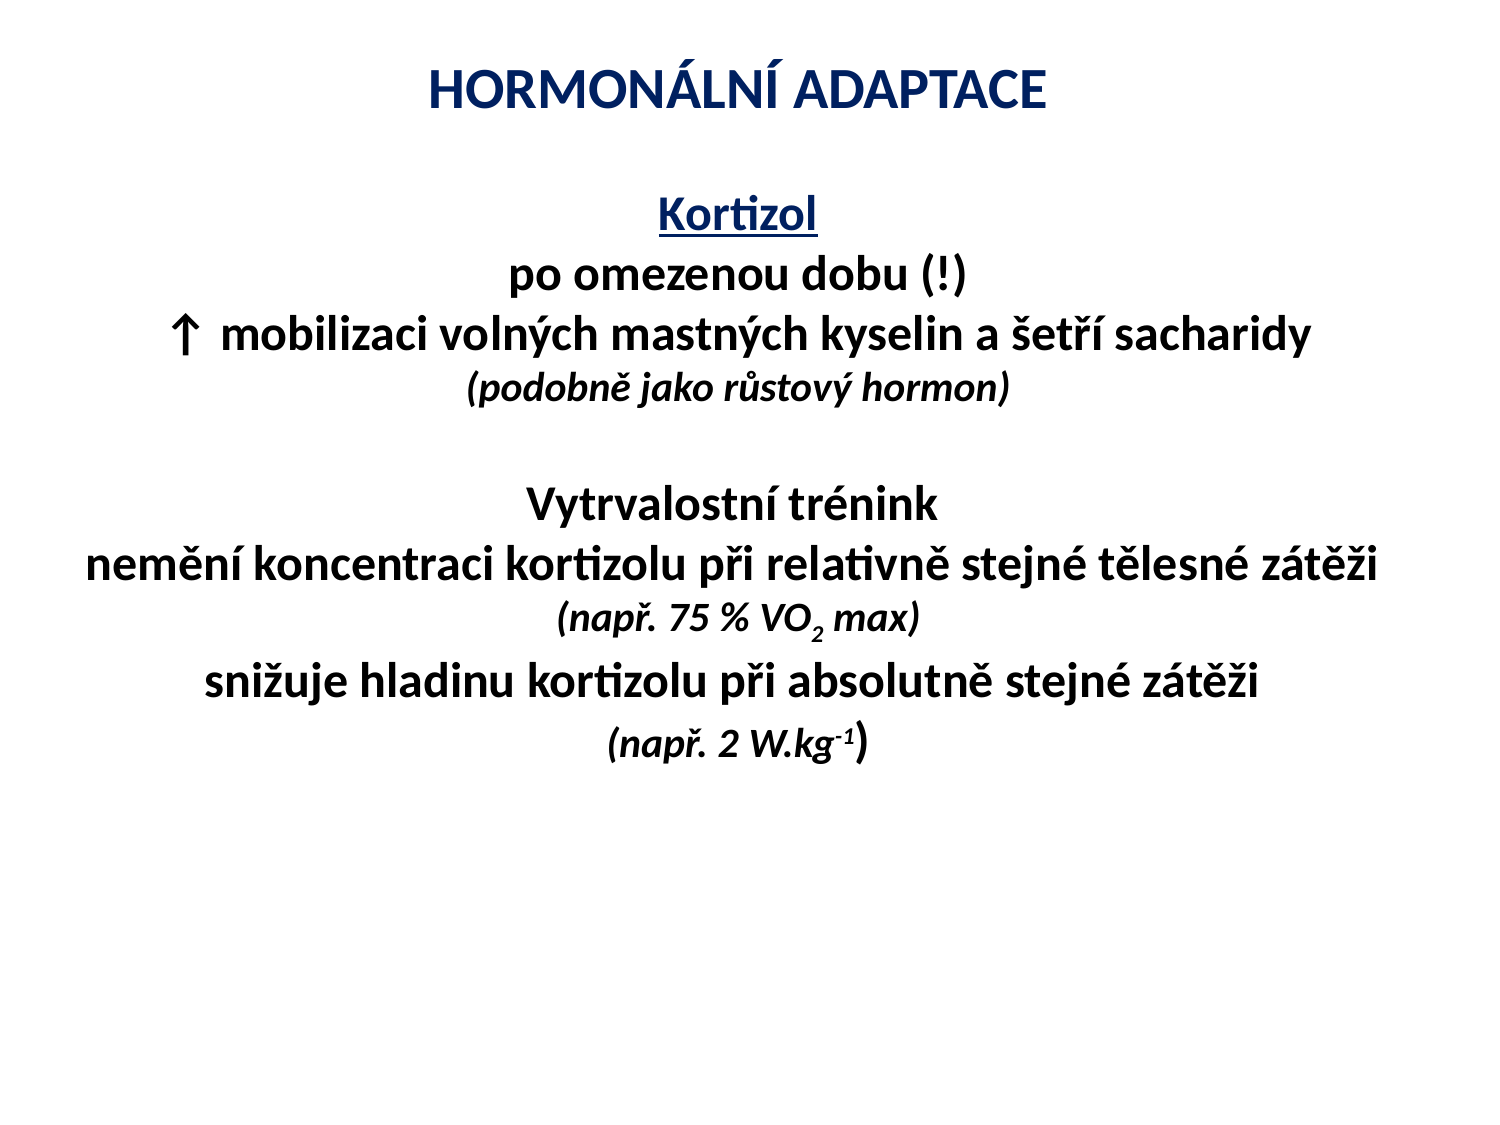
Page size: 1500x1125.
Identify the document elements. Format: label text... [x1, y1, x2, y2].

text_box HORMONÁLNÍ ADAPTACE Kortizol po omezenou dobu (!) ↑ mobilizaci volných mastných kyselin a šetří sacharidy (podobně jako růstový hormon) Vytrvalostní trénink nemění koncentraci kortizolu při relativně stejné tělesné zátěži (např. 75 % VO2 max) snižuje hladinu kortizolu při absolutně stejné zátěži (např. 2 W.kg-1) [17, 42, 1459, 895]
